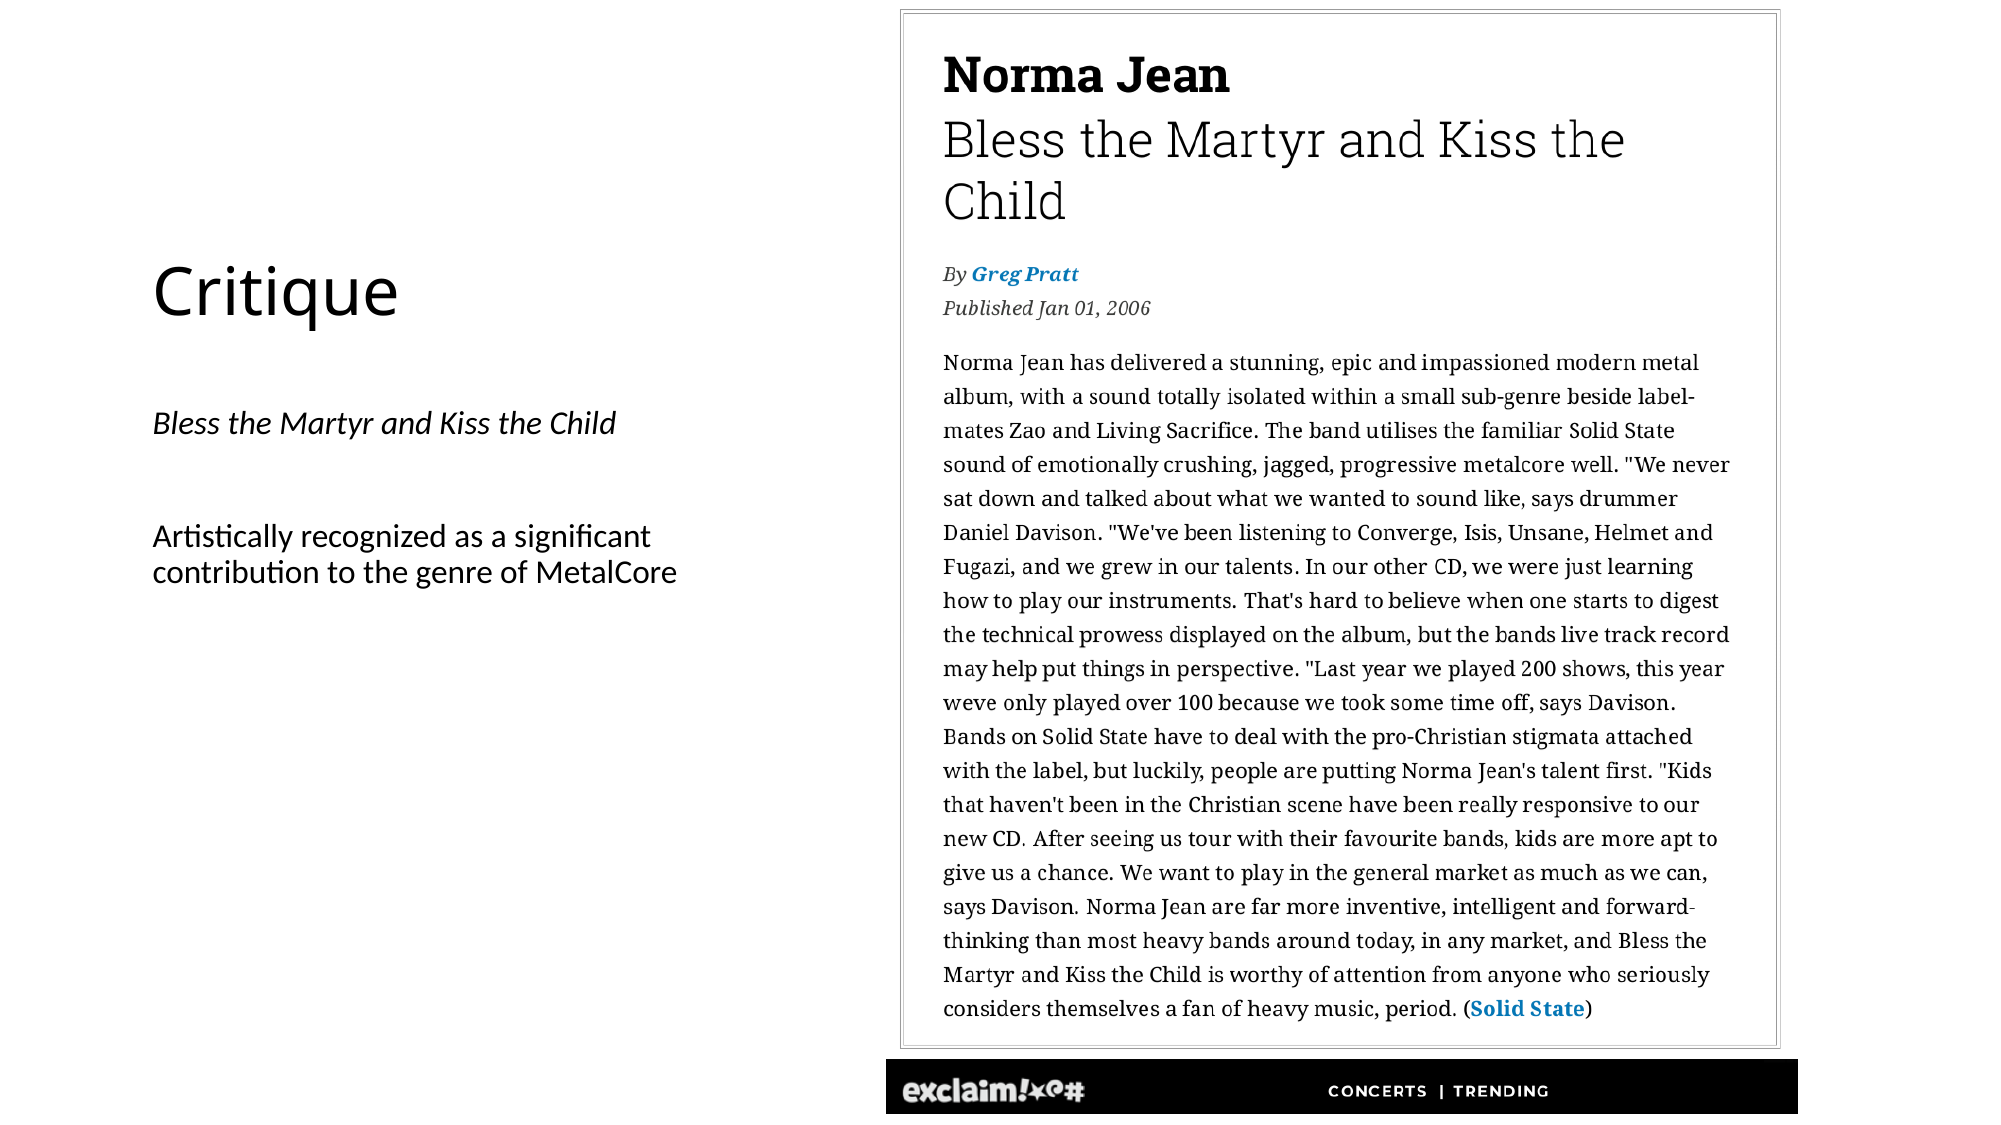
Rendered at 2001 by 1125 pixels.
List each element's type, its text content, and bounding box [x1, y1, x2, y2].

title Critique [137, 75, 783, 337]
list Bless the Martyr and Kiss the Child Artistically recognized as a significant contribution to the genre of MetalCore [137, 337, 783, 963]
picture [886, 0, 1798, 1114]
